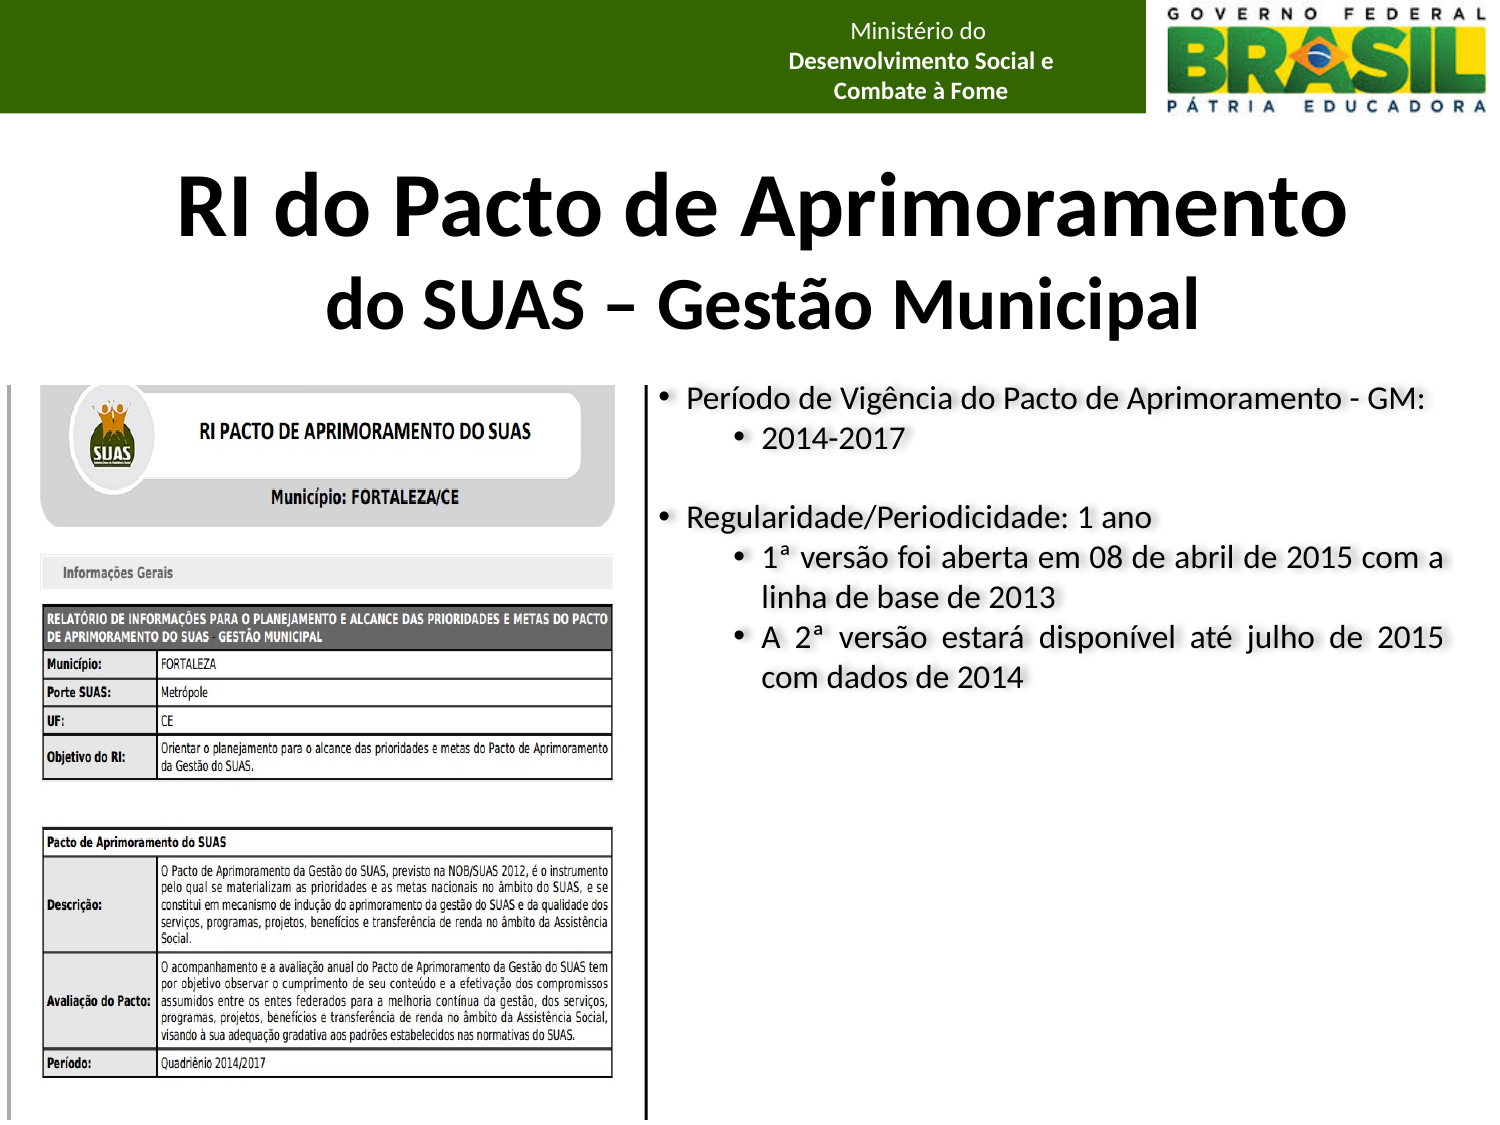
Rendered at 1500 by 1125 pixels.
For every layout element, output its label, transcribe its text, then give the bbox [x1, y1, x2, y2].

text_box Período de Vigência do Pacto de Aprimoramento - GM: 2014-2017 Regularidade/Periodicidade: 1 ano 1ª versão foi aberta em 08 de abril de 2015 com a linha de base de 2013 A 2ª versão estará disponível até julho de 2015 com dados de 2014 [643, 368, 1461, 743]
picture [0, 385, 648, 1125]
picture [1146, 0, 1500, 120]
title RI do Pacto de Aprimoramento do SUAS – Gestão Municipal [88, 137, 1439, 325]
